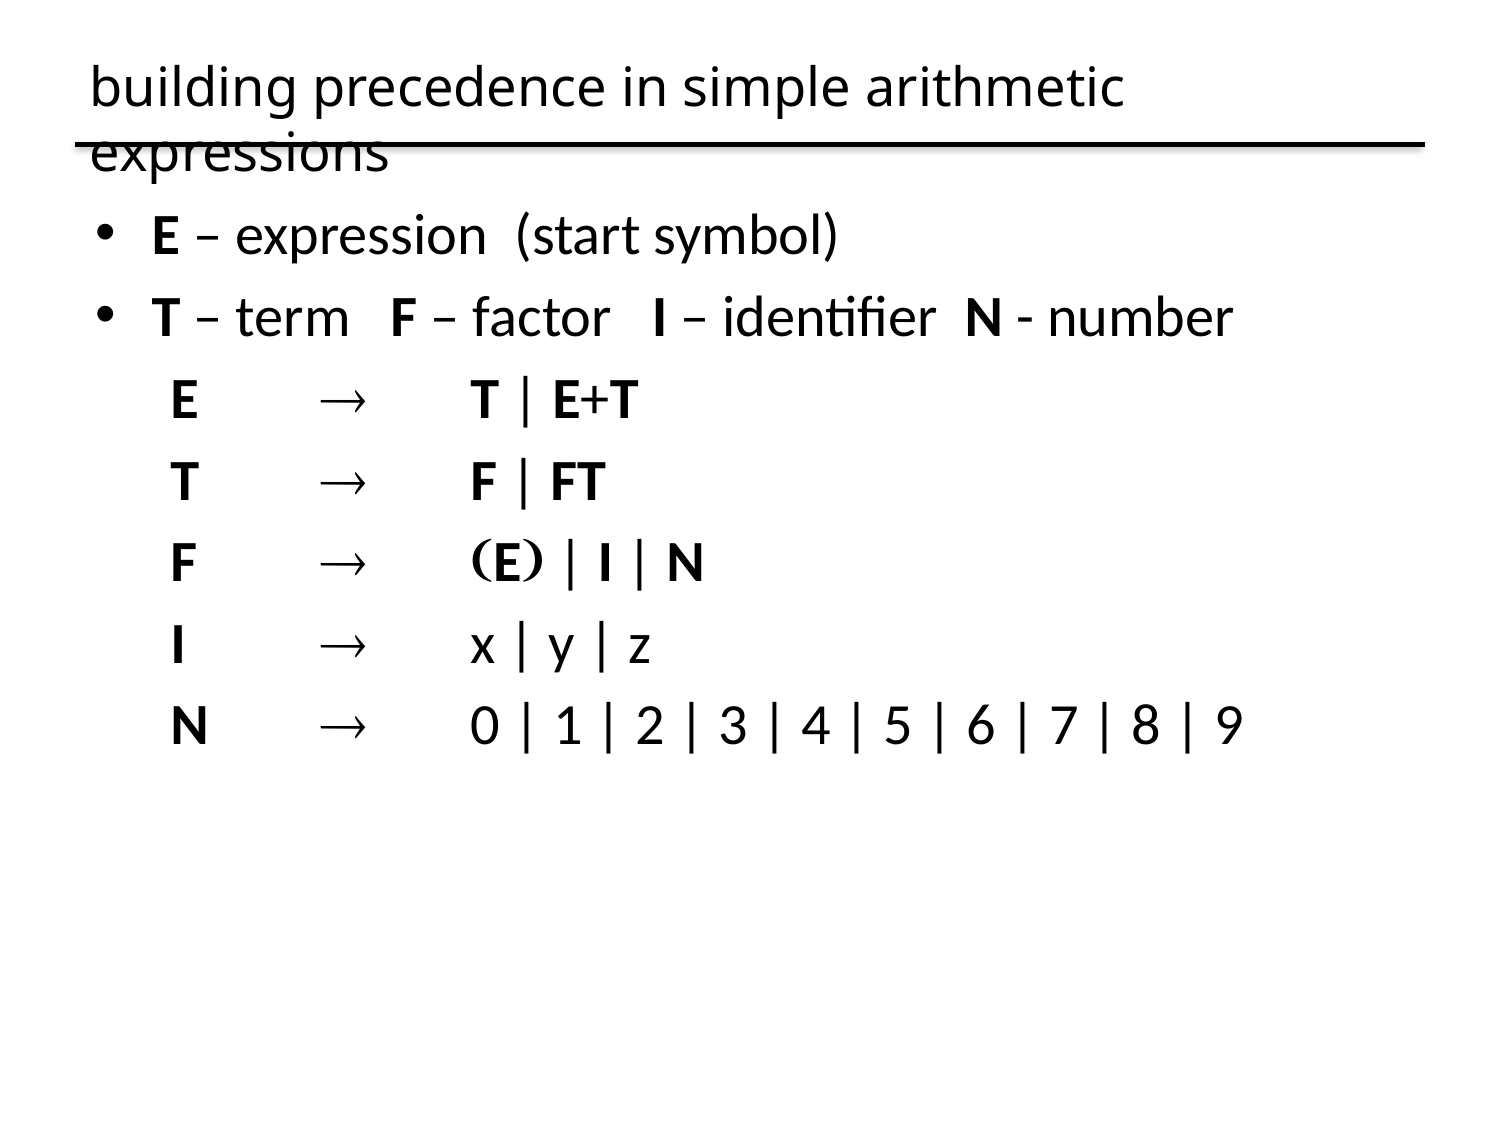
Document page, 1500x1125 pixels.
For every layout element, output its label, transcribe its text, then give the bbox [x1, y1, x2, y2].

title building precedence in simple arithmetic expressions [75, 45, 1425, 145]
